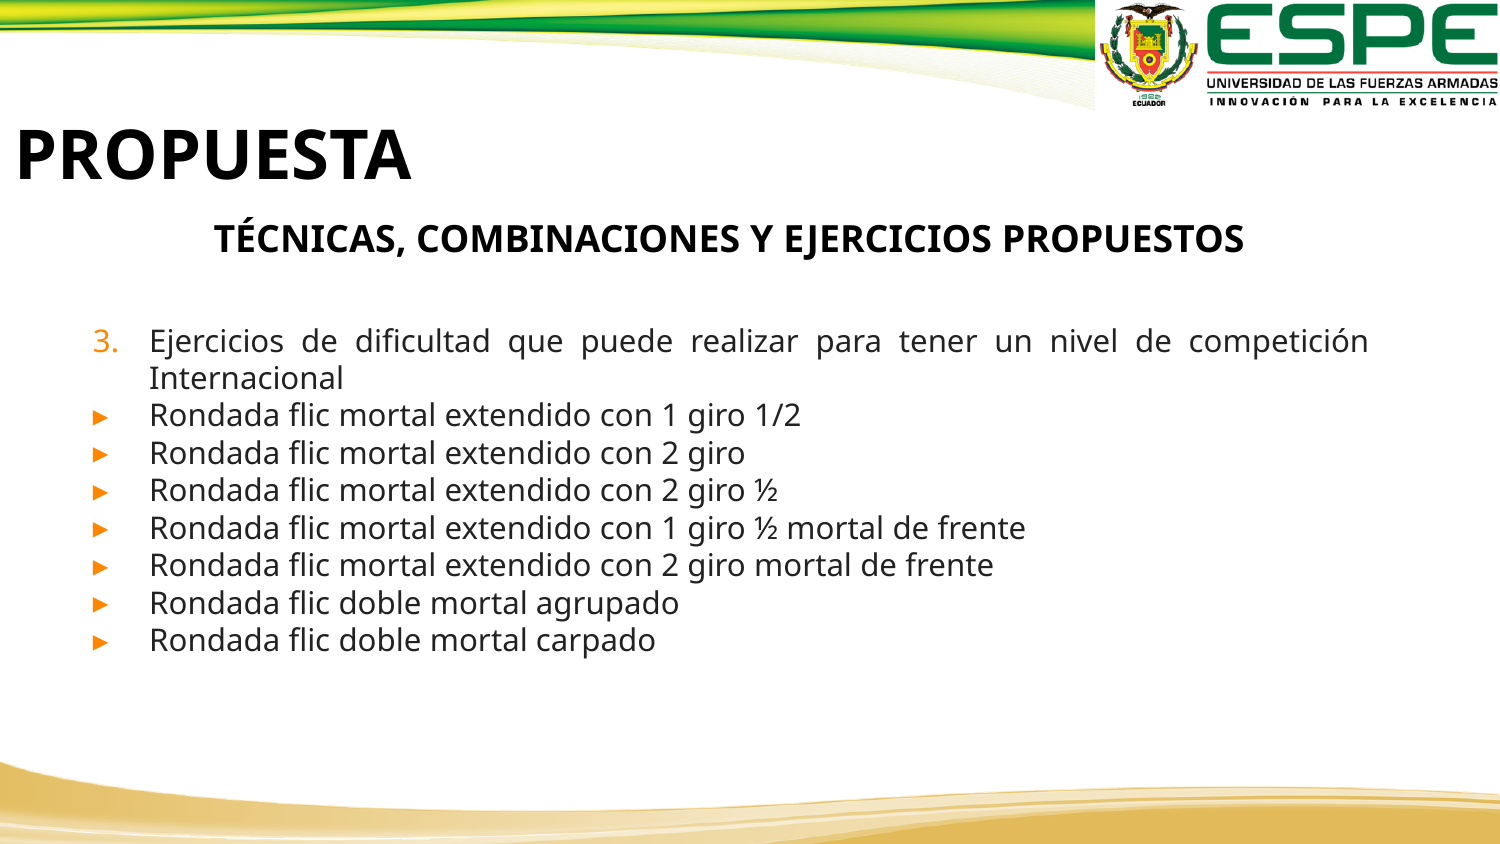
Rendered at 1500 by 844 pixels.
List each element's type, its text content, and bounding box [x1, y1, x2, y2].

text_box PROPUESTA [0, 113, 1500, 199]
picture [0, 0, 1500, 113]
text_box TÉCNICAS, COMBINACIONES Y EJERCICIOS PROPUESTOS [198, 199, 1327, 291]
picture [0, 199, 1500, 844]
text_box Ejercicios de dificultad que puede realizar para tener un nivel de competición Internacional Rondada flic mortal extendido con 1 giro 1/2 Rondada flic mortal extendido con 2 giro Rondada flic mortal extendido con 2 giro ½ Rondada flic mortal extendido con 1 giro ½ mortal de frente Rondada flic mortal extendido con 2 giro mortal de frente Rondada flic doble mortal agrupado Rondada flic doble mortal carpado [77, 305, 1387, 776]
